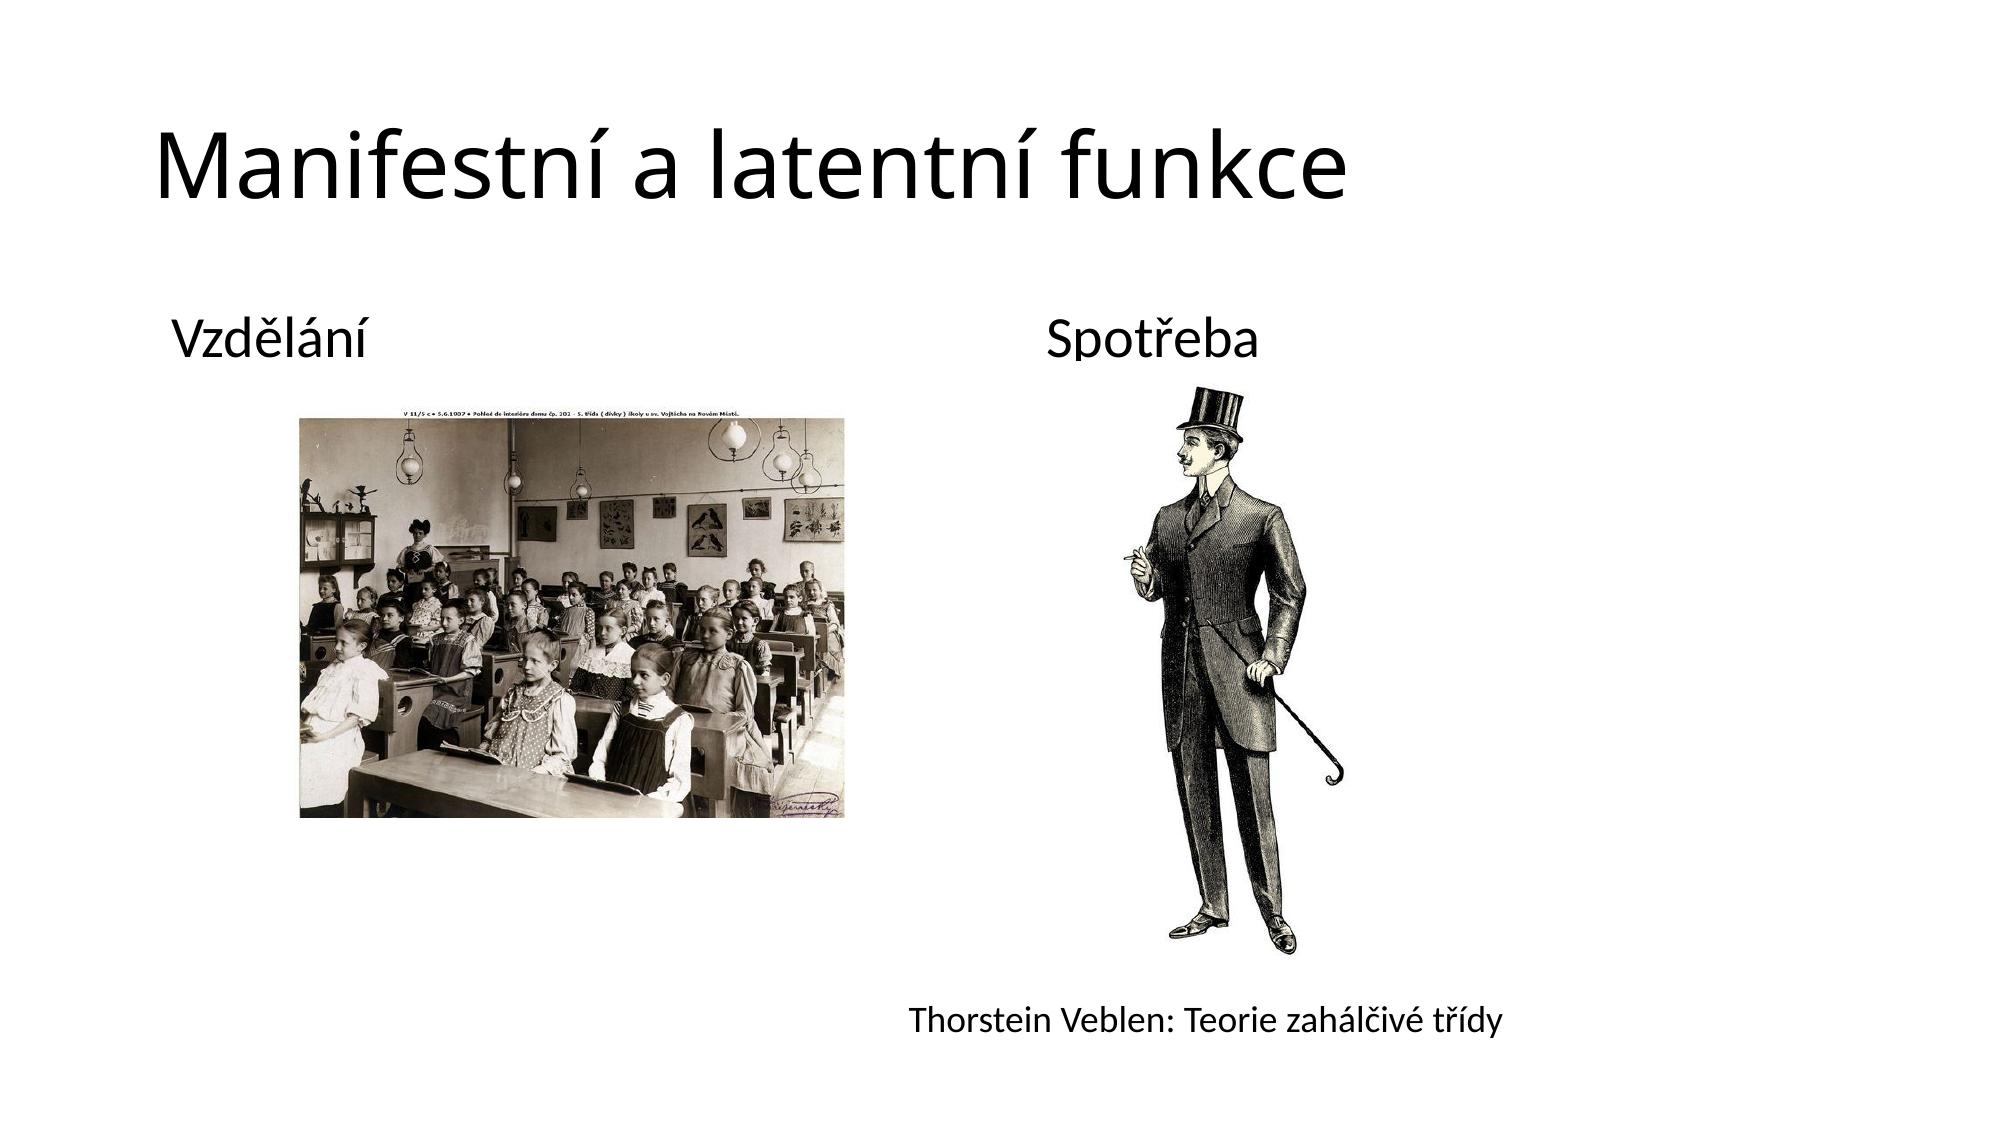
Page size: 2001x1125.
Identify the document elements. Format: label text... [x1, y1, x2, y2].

text_box Thorstein Veblen: Teorie zahálčivé třídy [893, 987, 1556, 1048]
title Manifestní a latentní funkce [137, 59, 1863, 278]
picture [924, 361, 1543, 980]
list Spotřeba [1012, 299, 1863, 1014]
picture [292, 406, 848, 819]
list Vzdělání [137, 299, 988, 1014]
